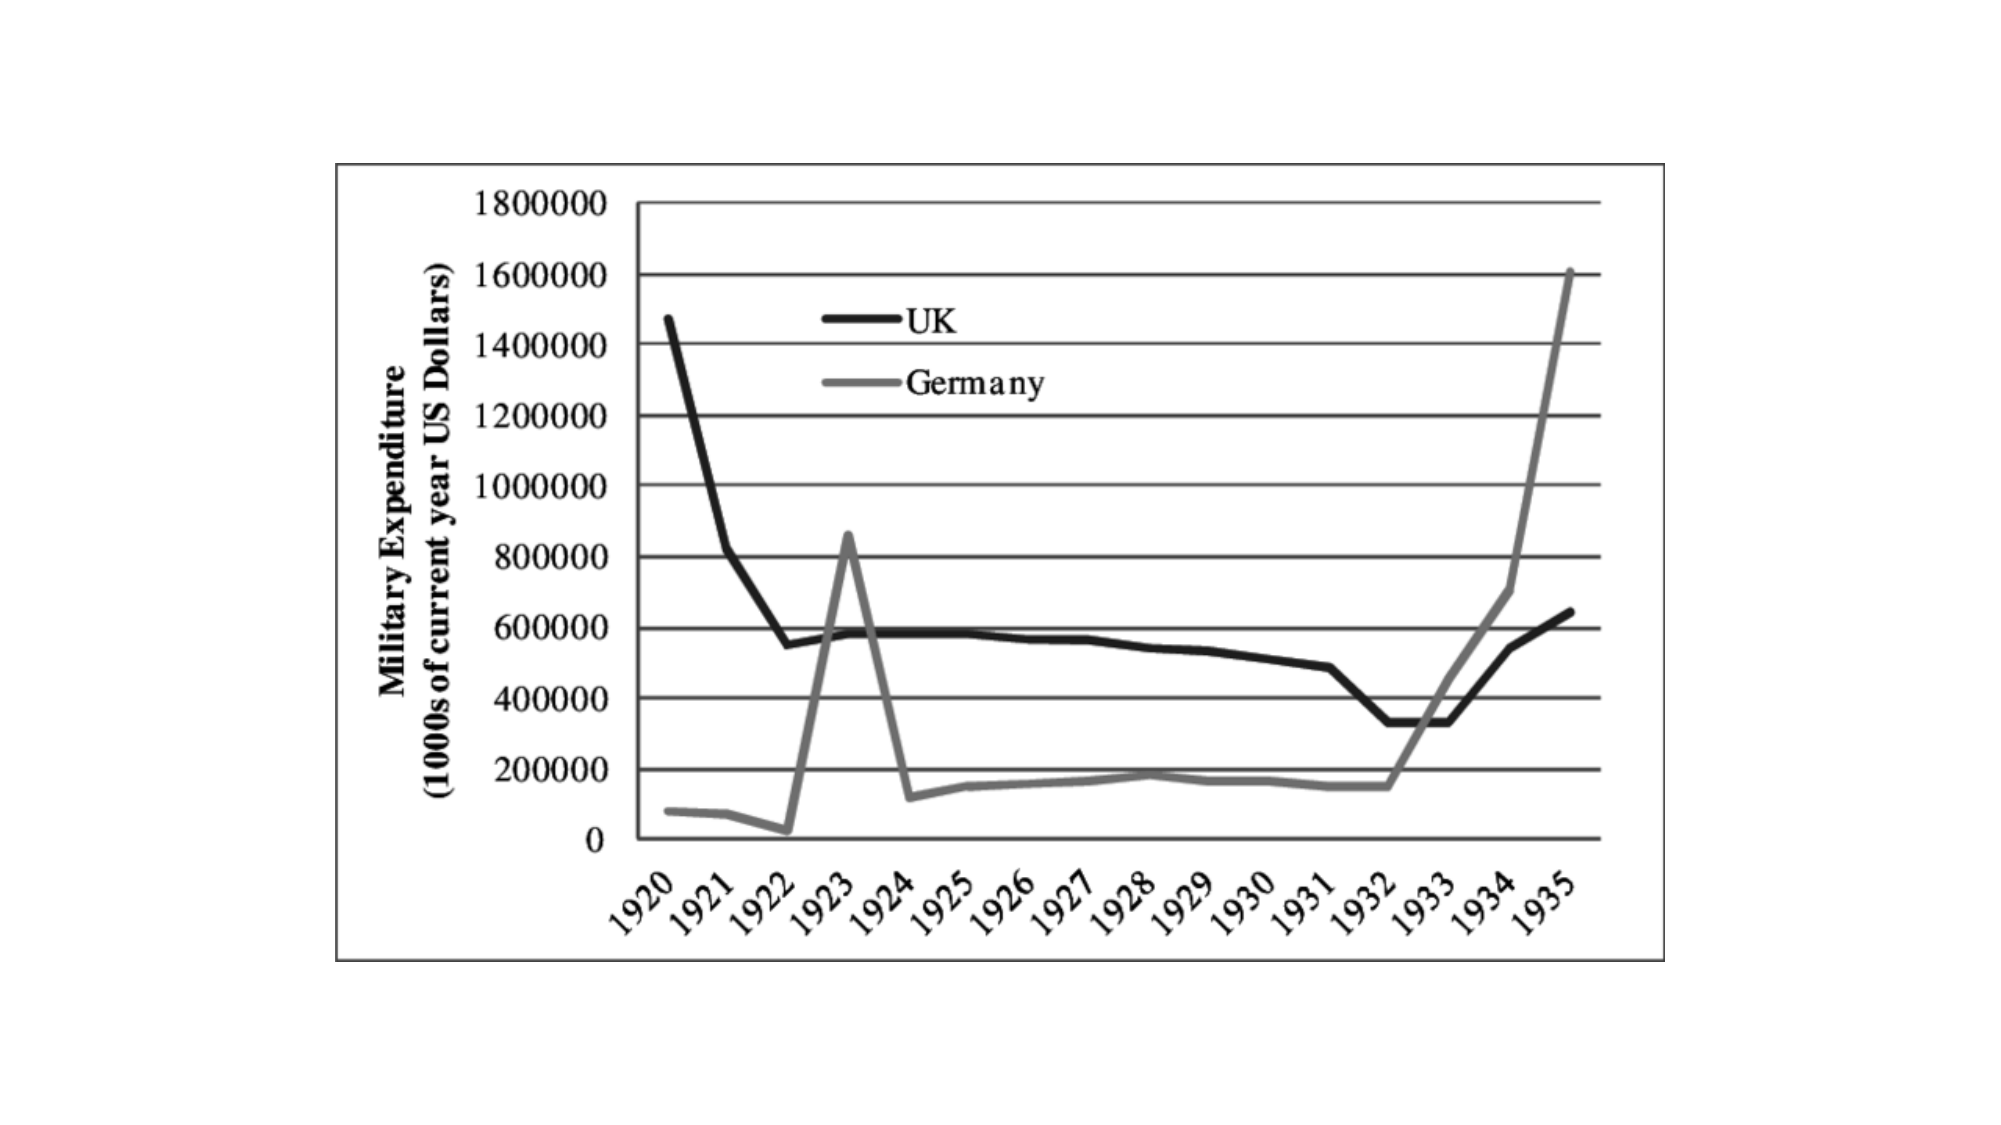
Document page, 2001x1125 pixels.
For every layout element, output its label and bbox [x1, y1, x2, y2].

picture [335, 163, 1665, 962]
